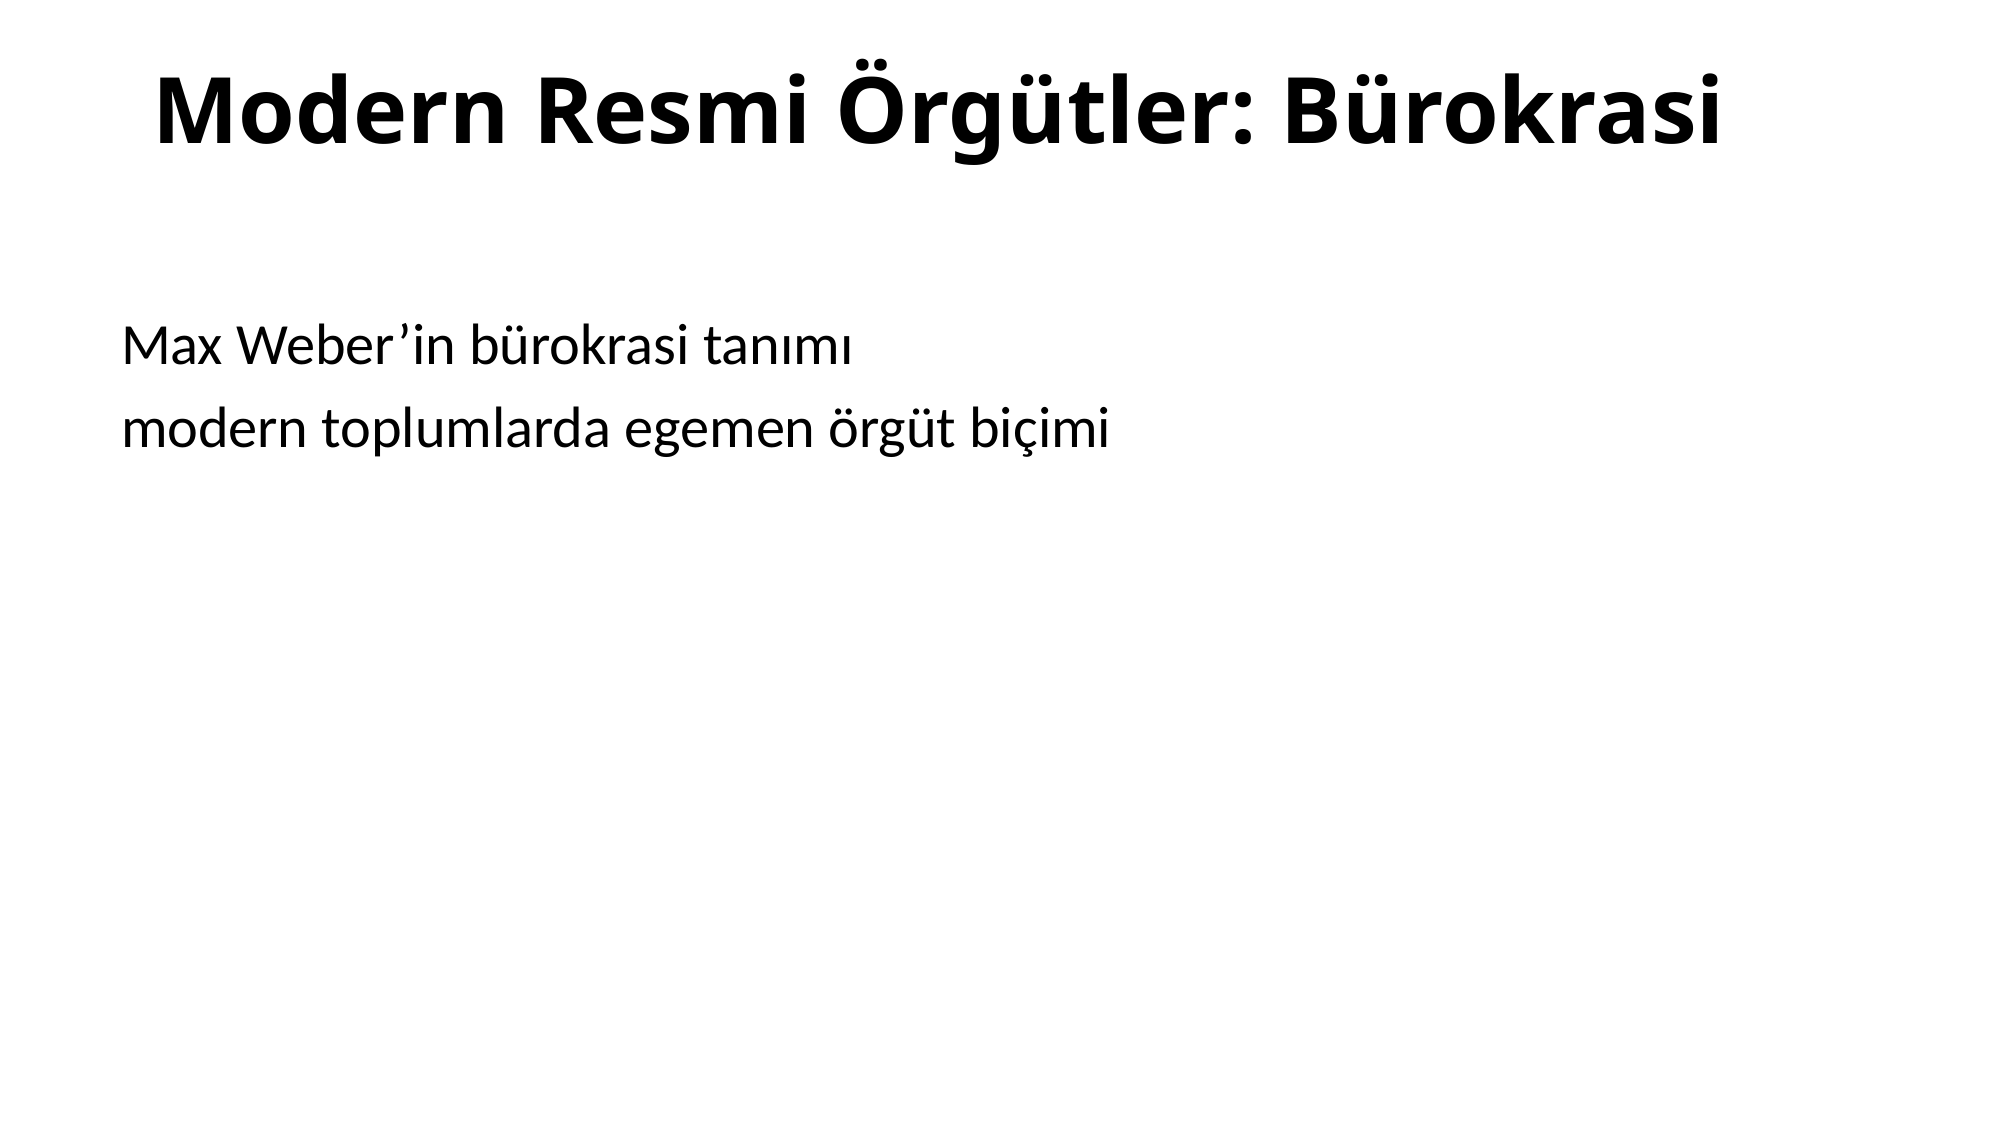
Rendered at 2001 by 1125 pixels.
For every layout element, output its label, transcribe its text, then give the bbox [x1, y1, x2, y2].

title Modern Resmi Örgütler: Bürokrasi [137, 59, 1863, 278]
list Max Weber’in bürokrasi tanımı modern toplumlarda egemen örgüt biçimi [106, 306, 1832, 1021]
